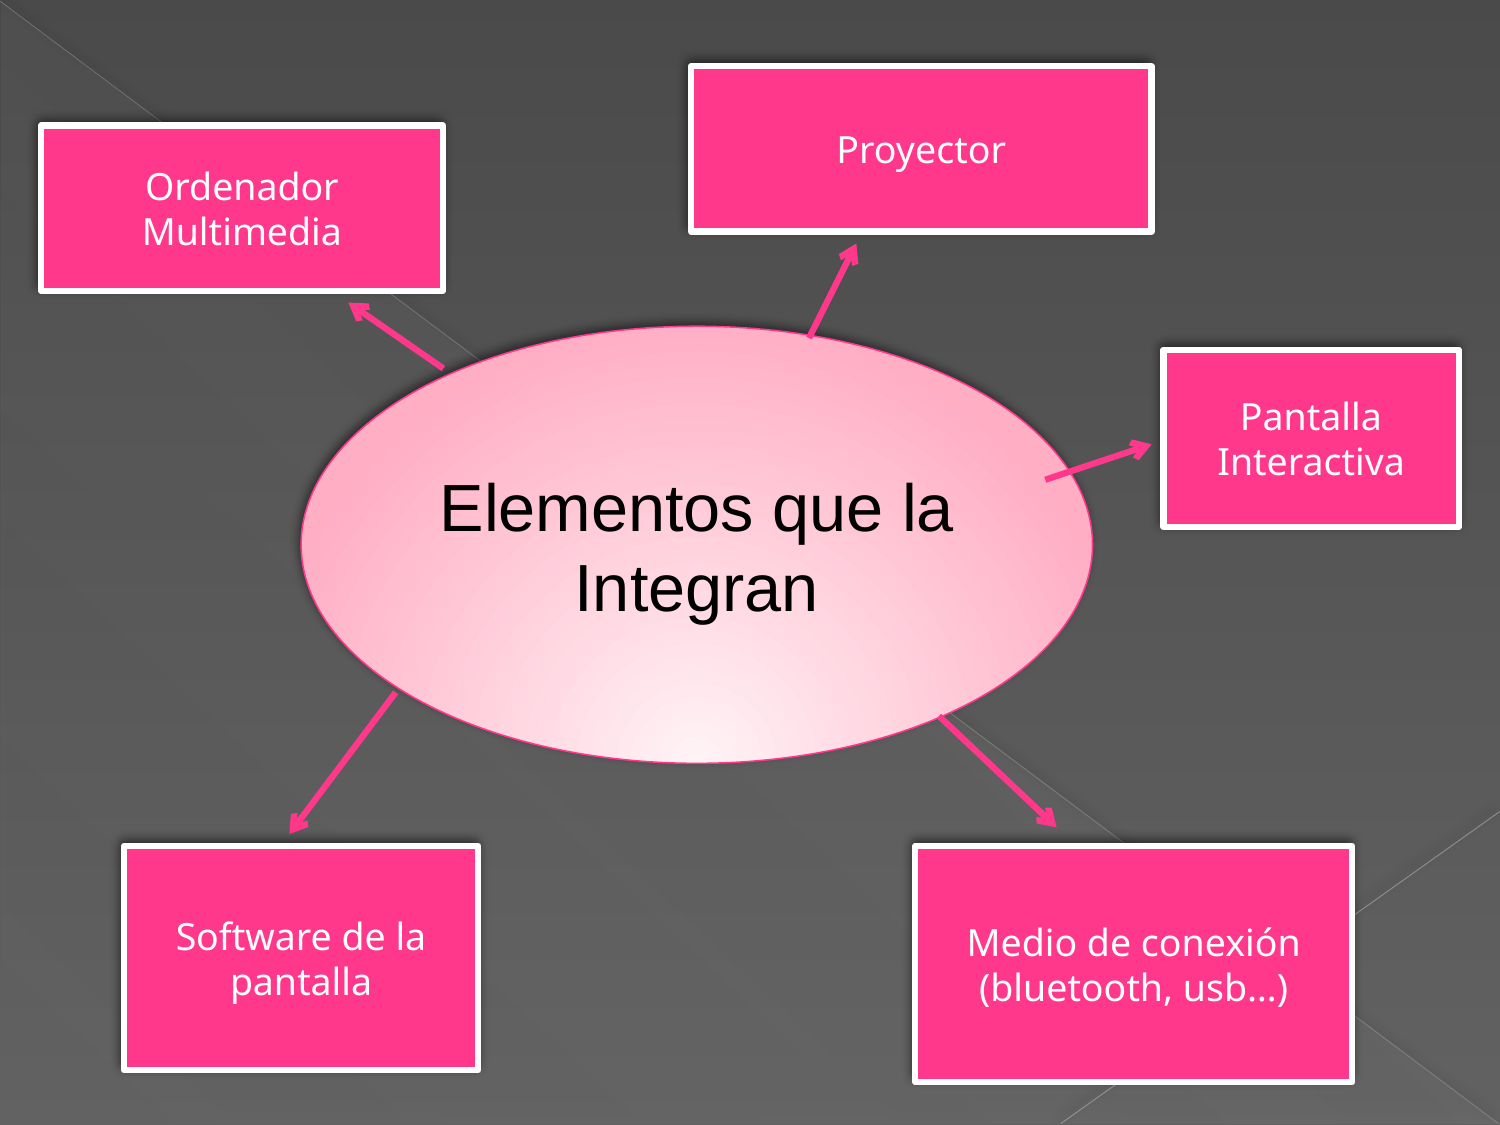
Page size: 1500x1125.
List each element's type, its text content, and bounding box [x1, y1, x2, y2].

text_box Pantalla Interactiva [1160, 347, 1462, 530]
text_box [938, 715, 1057, 828]
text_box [1045, 444, 1152, 480]
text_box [348, 302, 444, 369]
text_box Proyector [688, 63, 1155, 235]
text_box Software de la pantalla [121, 843, 481, 1073]
text_box Medio de conexión (bluetooth, usb…) [912, 843, 1355, 1085]
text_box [808, 243, 857, 339]
text_box Ordenador Multimedia [38, 122, 446, 294]
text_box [288, 692, 396, 835]
text_box Elementos que la Integran [300, 325, 1094, 765]
